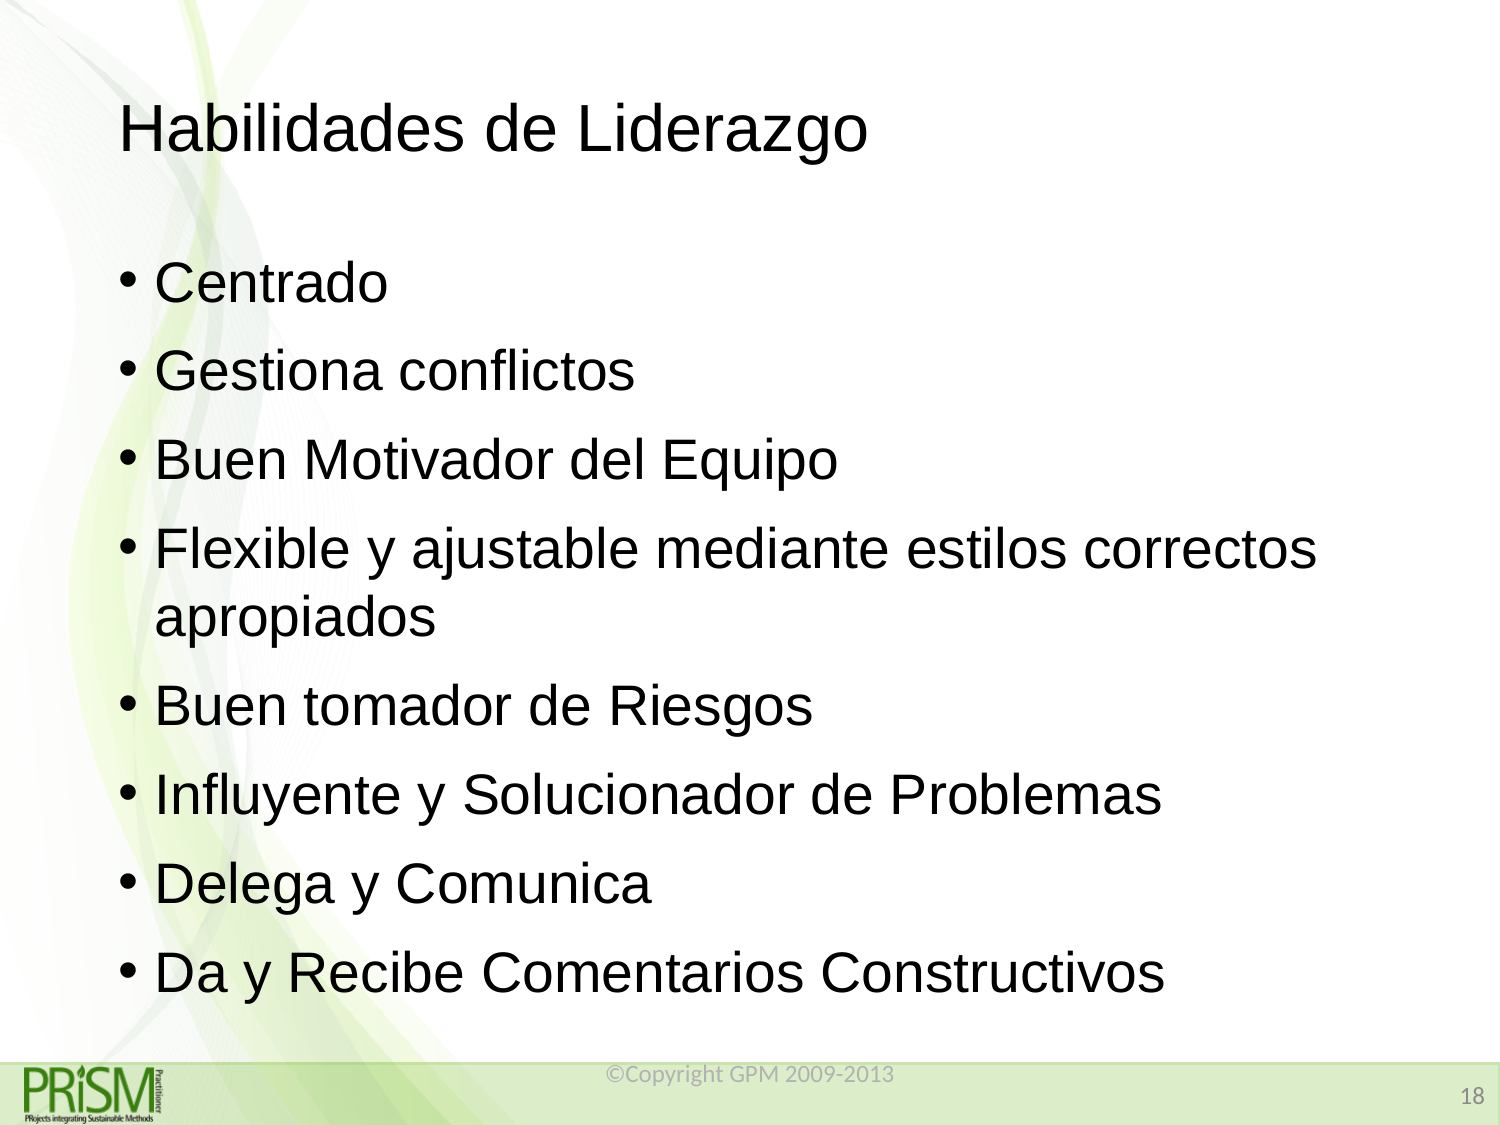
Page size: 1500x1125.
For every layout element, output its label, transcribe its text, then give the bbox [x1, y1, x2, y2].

list Centrado Gestiona conflictos Buen Motivador del Equipo Flexible y ajustable mediante estilos correctos apropiados Buen tomador de Riesgos Influyente y Solucionador de Problemas Delega y Comunica Da y Recibe Comentarios Constructivos [103, 237, 1397, 1014]
slide_number 18 [1362, 1065, 1500, 1125]
picture [24, 1064, 167, 1124]
footer ©Copyright GPM 2009-2013 [512, 1042, 988, 1103]
title Habilidades de Liderazgo [103, 59, 1004, 200]
